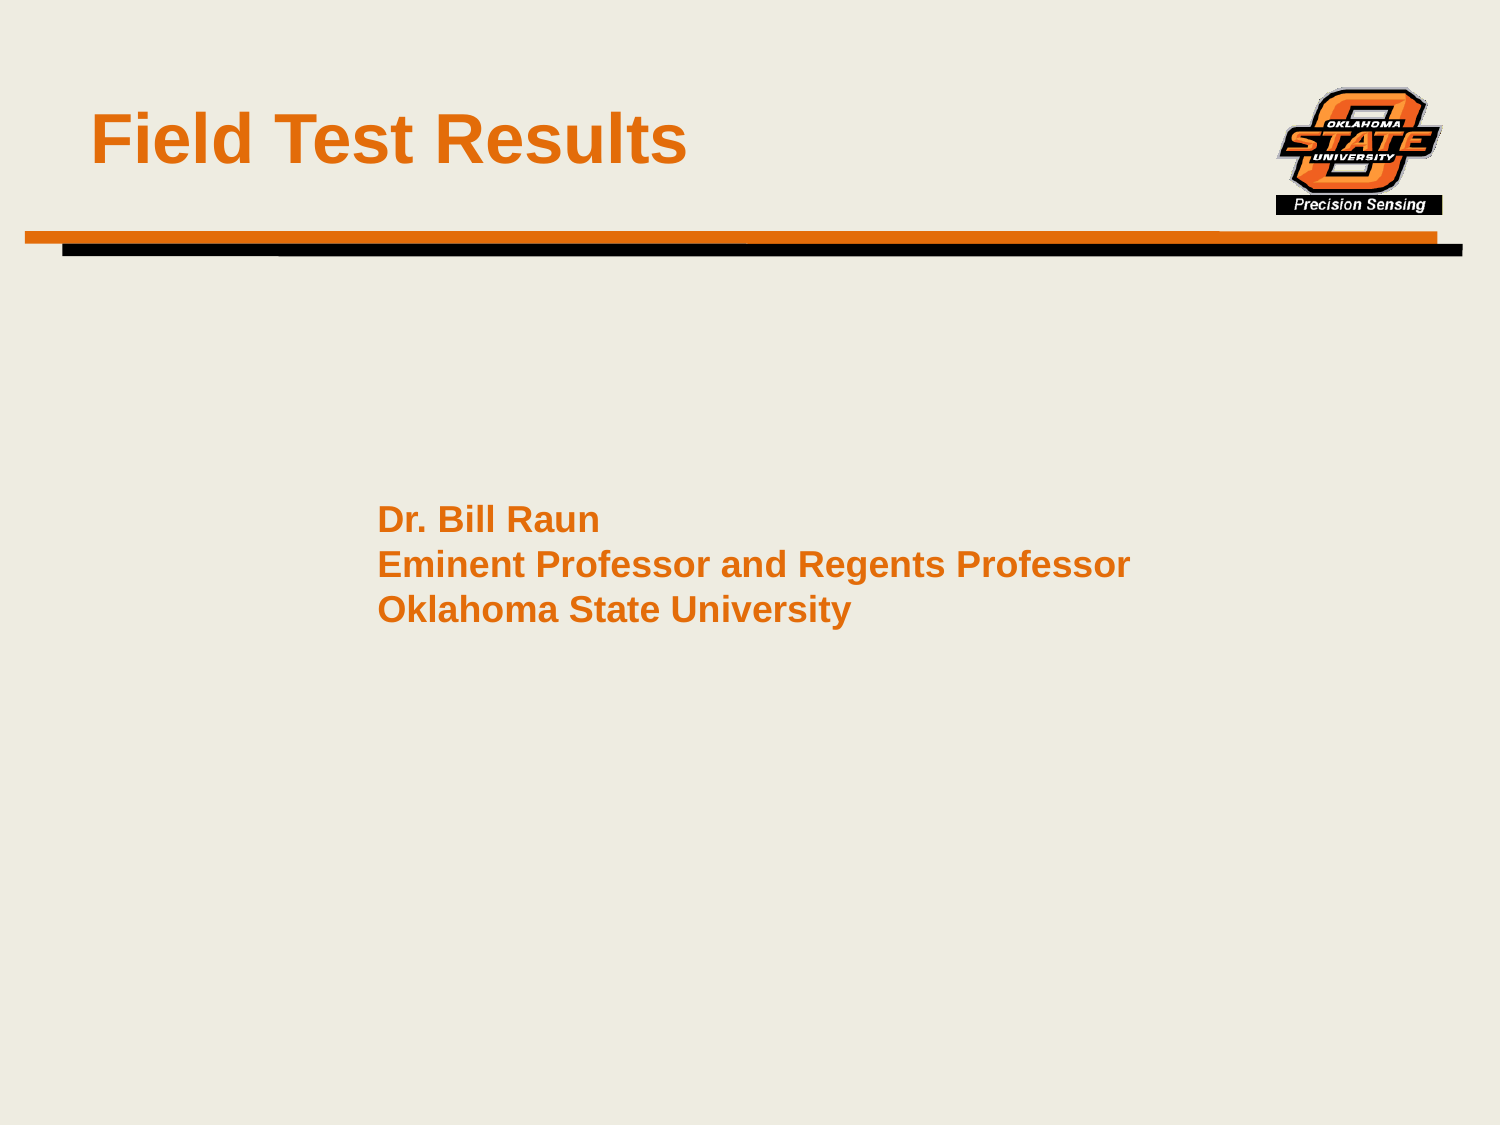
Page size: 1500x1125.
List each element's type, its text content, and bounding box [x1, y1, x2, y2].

text_box Dr. Bill Raun Eminent Professor and Regents Professor Oklahoma State University [362, 487, 1163, 638]
picture [1275, 87, 1443, 215]
title Field Test Results [74, 44, 1263, 226]
